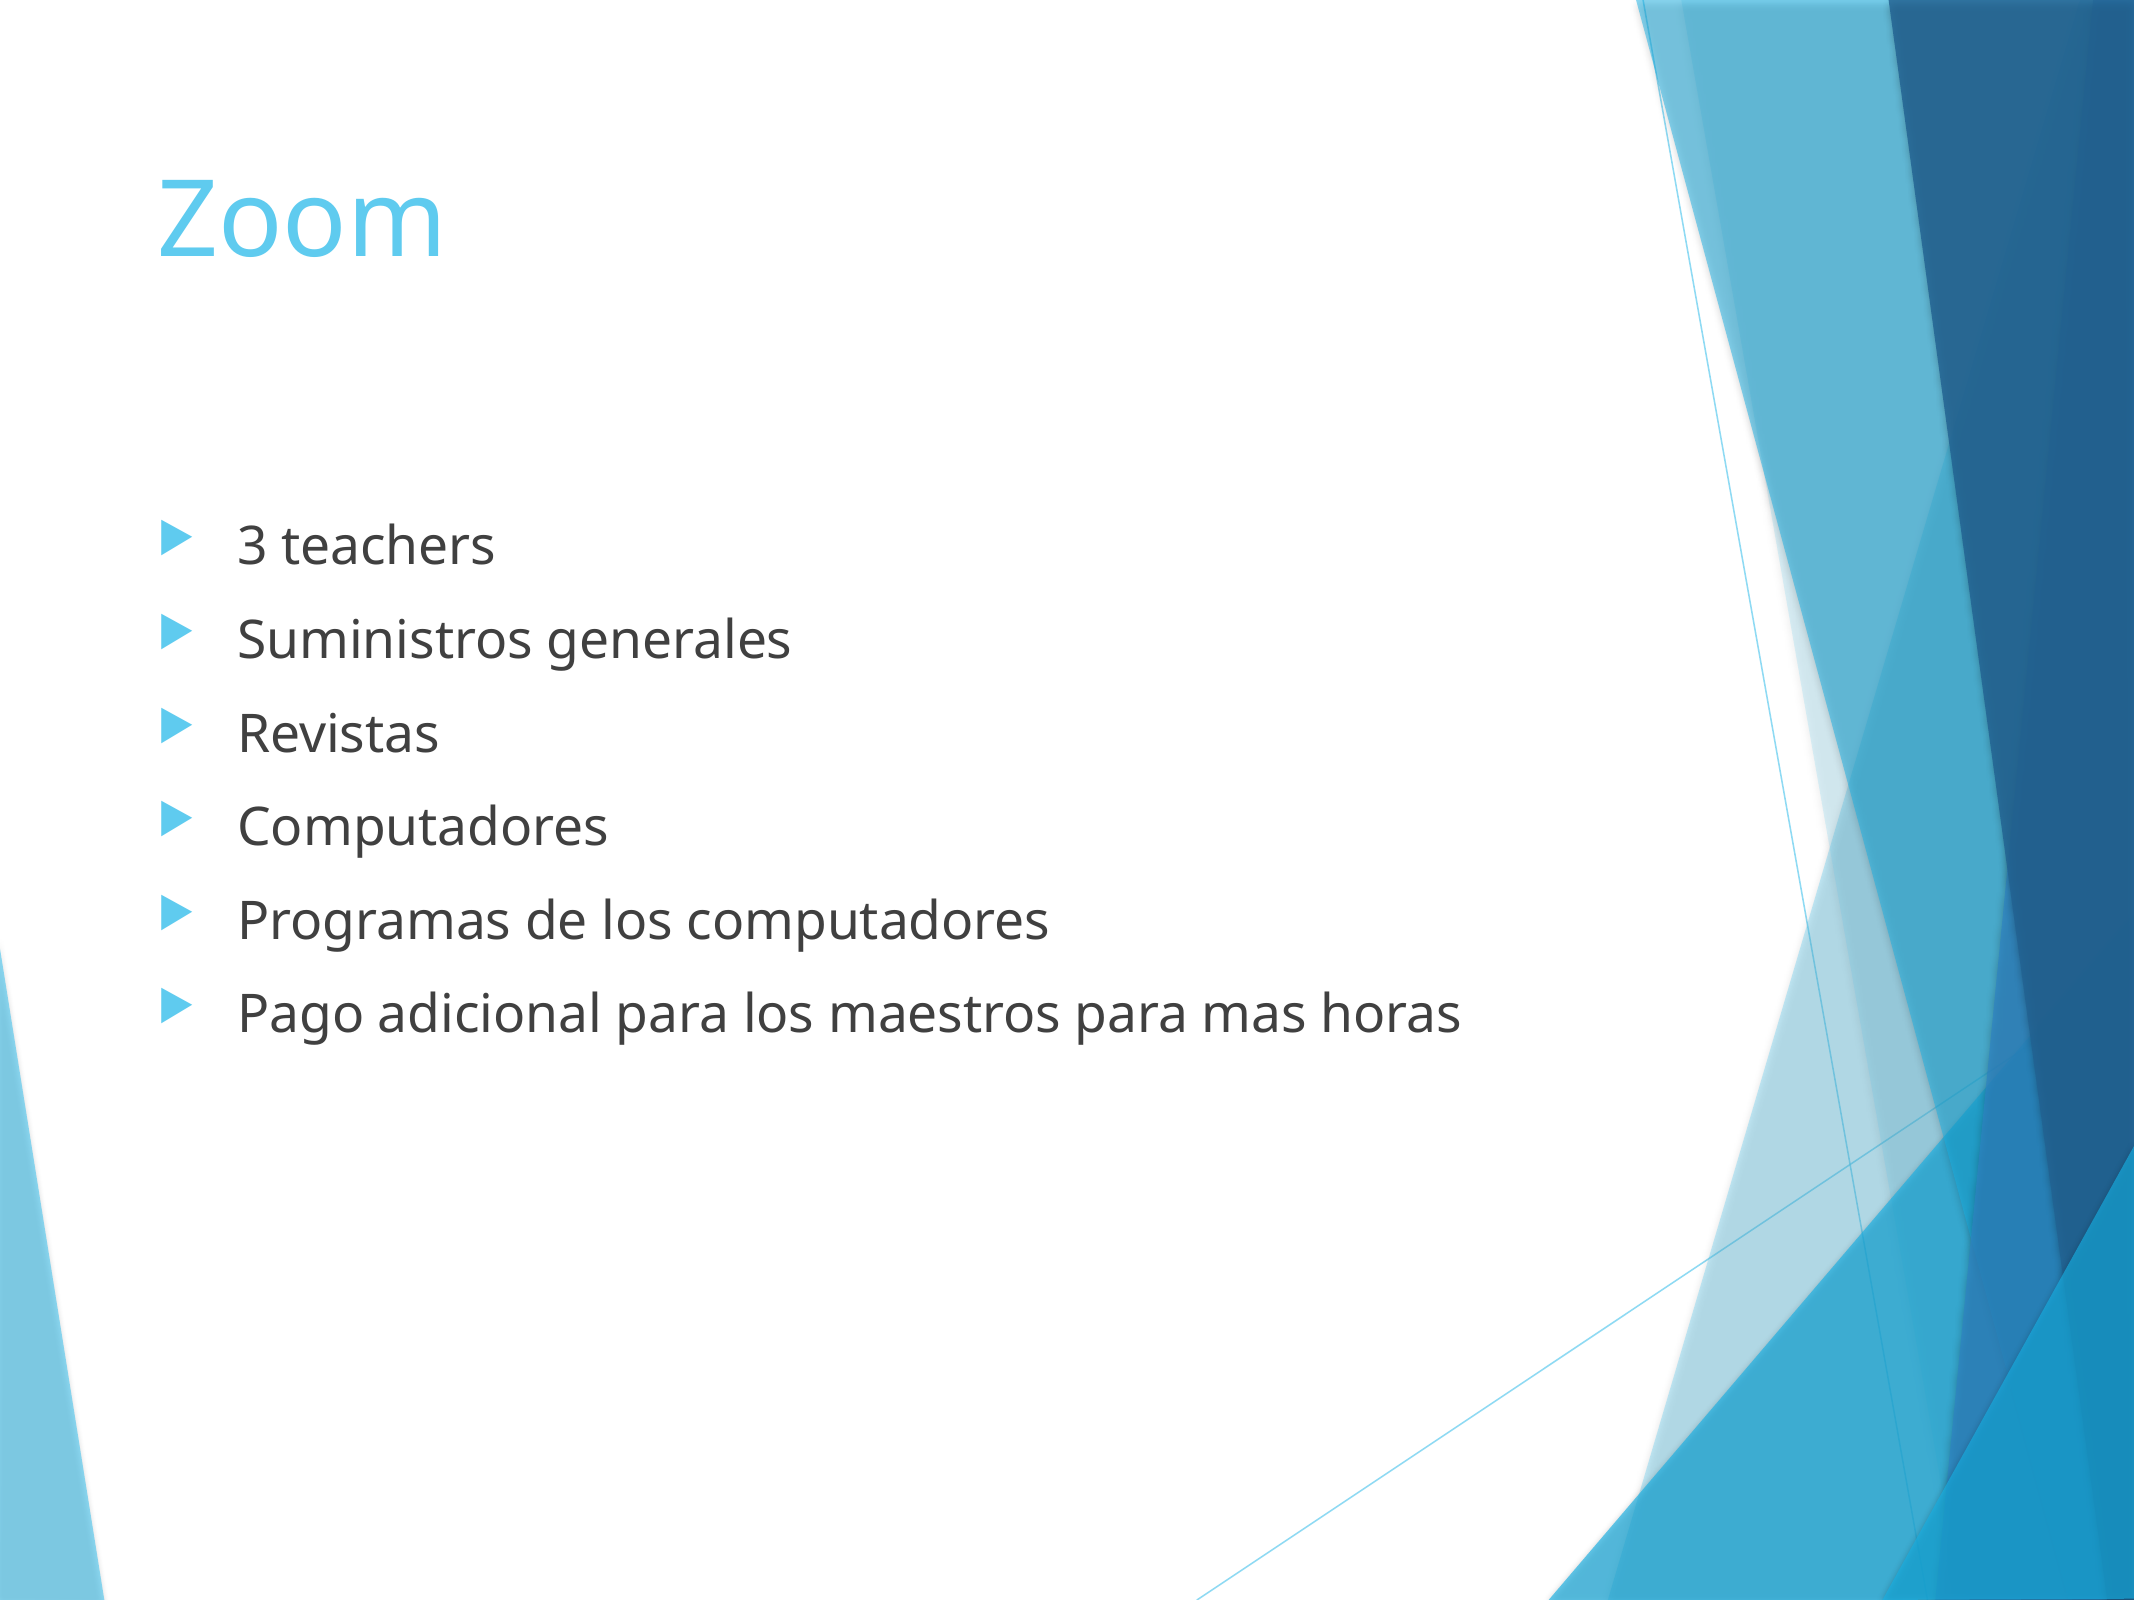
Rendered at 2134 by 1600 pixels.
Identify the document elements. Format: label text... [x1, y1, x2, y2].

title Zoom [142, 142, 1624, 451]
list 3 teachers Suministros generales Revistas Computadores Programas de los computadores Pago adicional para los maestros para mas horas [142, 504, 1624, 1410]
